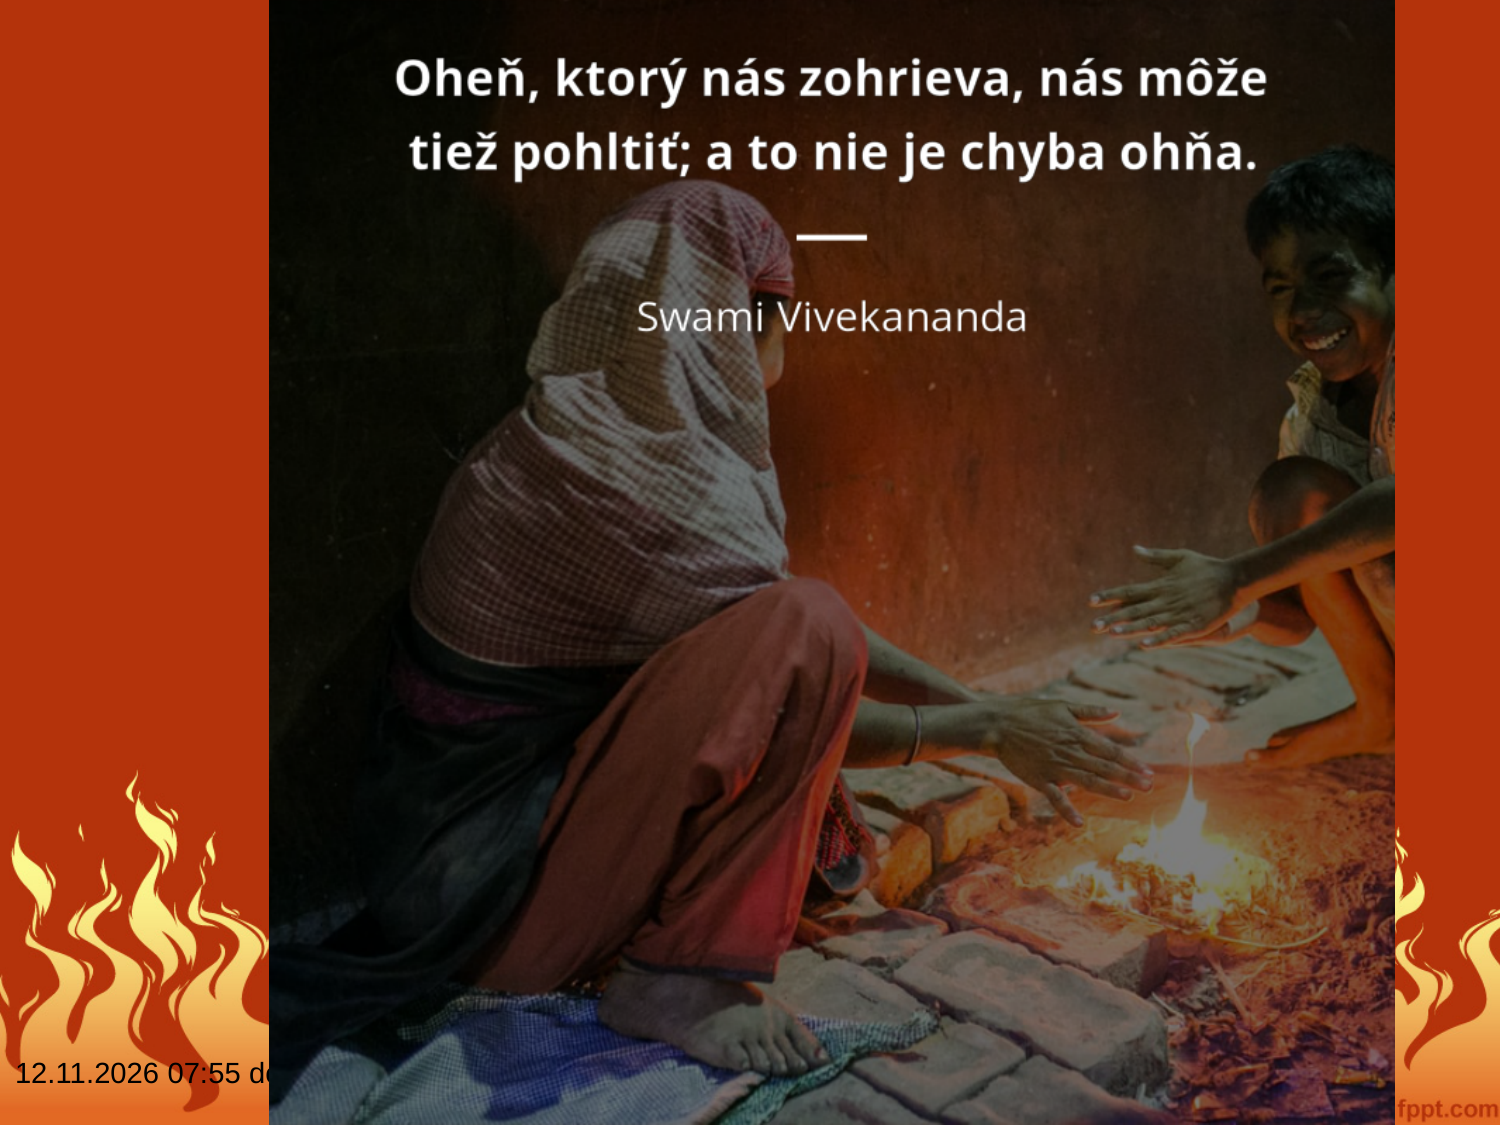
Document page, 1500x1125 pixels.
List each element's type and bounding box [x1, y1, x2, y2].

slide_number [0, 1046, 264, 1125]
picture [0, 0, 1500, 1125]
